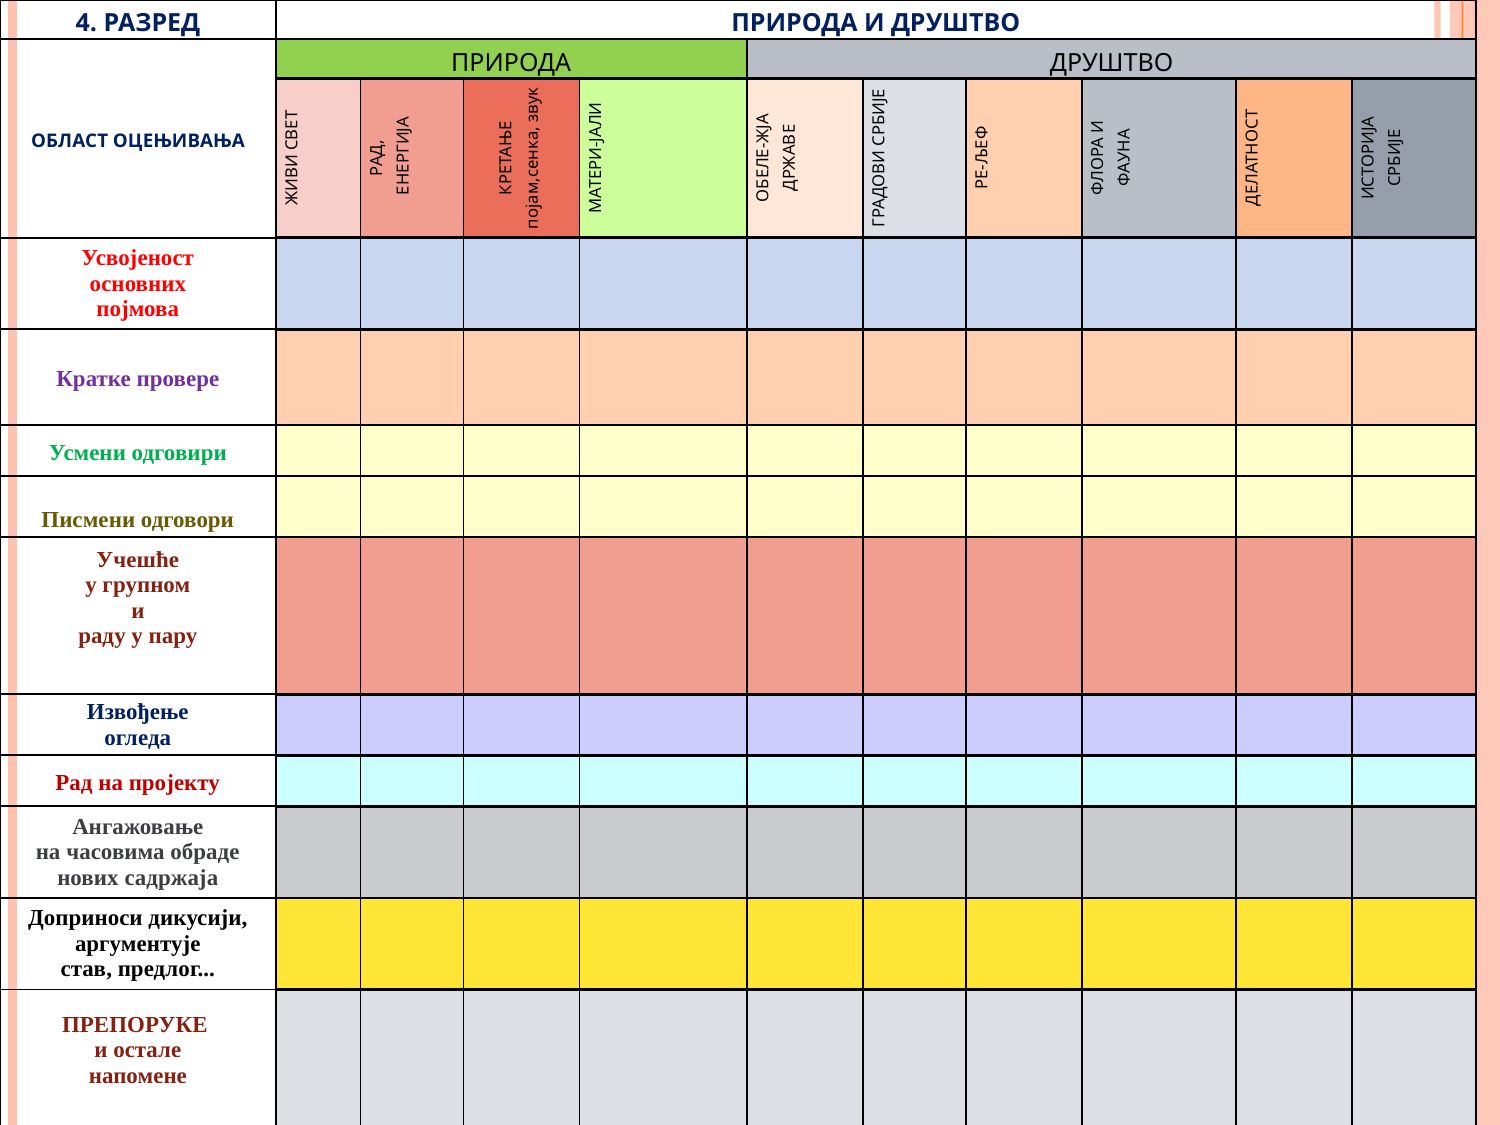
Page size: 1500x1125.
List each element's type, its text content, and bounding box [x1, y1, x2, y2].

table_cell [580, 899, 746, 988]
table_cell [464, 331, 579, 424]
table_cell [1353, 538, 1475, 693]
table_cell [464, 477, 579, 536]
table_cell [1083, 477, 1235, 536]
table_cell [1237, 899, 1351, 988]
table_cell [967, 808, 1081, 897]
table_cell ПРИРОДА [277, 40, 746, 77]
table_cell [864, 757, 965, 805]
table_cell [580, 808, 746, 897]
table_cell [1353, 808, 1475, 897]
table_cell [748, 808, 862, 897]
table_cell [277, 757, 360, 805]
table_cell ГРАДОВИ СРБИЈЕ [864, 80, 965, 236]
table_cell [1353, 426, 1475, 475]
table_cell [580, 696, 746, 754]
table_cell [1083, 991, 1235, 1125]
table_cell [1353, 239, 1475, 328]
table_cell [1237, 808, 1351, 897]
table_cell [361, 477, 463, 536]
table_cell [277, 991, 360, 1125]
table_cell [277, 899, 360, 988]
table_cell [361, 239, 463, 328]
table_cell [1237, 757, 1351, 805]
table_cell [967, 426, 1081, 475]
table_cell [277, 239, 360, 328]
table_cell [1353, 331, 1475, 424]
table_cell [748, 696, 862, 754]
table_cell [967, 538, 1081, 693]
table_cell [748, 477, 862, 536]
table_cell [1353, 757, 1475, 805]
table_cell [864, 331, 965, 424]
table_cell [1083, 538, 1235, 693]
table_cell [1083, 808, 1235, 897]
table_cell Учешће у групном и раду у пару [1, 538, 275, 693]
table_cell [1083, 331, 1235, 424]
table_header 4. РАЗРЕД [1, 1, 275, 38]
table_cell [748, 426, 862, 475]
table_cell [864, 899, 965, 988]
table_cell [580, 991, 746, 1125]
table_cell [361, 757, 463, 805]
table_cell [864, 696, 965, 754]
table_cell [361, 426, 463, 475]
table_cell [1083, 899, 1235, 988]
table_cell [1237, 239, 1351, 328]
table_cell Усвојеност основних појмова [1, 239, 275, 328]
table_cell [361, 808, 463, 897]
table_cell [464, 696, 579, 754]
table_cell [748, 899, 862, 988]
table_cell [864, 426, 965, 475]
table_cell [464, 757, 579, 805]
table_cell [1237, 331, 1351, 424]
table_cell РАД, ЕНЕРГИЈА [361, 80, 463, 236]
table_cell Усмени одговири [1, 426, 275, 475]
table_cell [464, 426, 579, 475]
table_cell [748, 331, 862, 424]
table_cell ИСТОРИЈА СРБИЈЕ [1353, 80, 1475, 236]
table_cell [277, 426, 360, 475]
table_cell [967, 757, 1081, 805]
table_cell [580, 426, 746, 475]
table_cell [967, 477, 1081, 536]
table_cell [1237, 696, 1351, 754]
table_cell ФЛОРА И ФАУНА [1083, 80, 1235, 236]
table_cell [967, 991, 1081, 1125]
table_cell [967, 899, 1081, 988]
table_cell [748, 538, 862, 693]
table_cell [277, 477, 360, 536]
table_cell [1083, 239, 1235, 328]
table_cell [864, 239, 965, 328]
table_cell Писмени одговори [1, 477, 275, 536]
table_cell [864, 991, 965, 1125]
table_cell [1353, 991, 1475, 1125]
table_cell ДРУШТВО [748, 40, 1475, 77]
table_cell [580, 331, 746, 424]
table_cell ОБЕЛЕ-ЖЈА ДРЖАВЕ [748, 80, 862, 236]
table_cell [361, 899, 463, 988]
table_cell [864, 538, 965, 693]
table_cell [967, 239, 1081, 328]
table_cell [748, 757, 862, 805]
table_cell [1237, 477, 1351, 536]
table_cell [1083, 696, 1235, 754]
table_cell Рад на пројекту [1, 756, 275, 805]
table_cell [464, 808, 579, 897]
table_cell [1353, 696, 1475, 754]
table_cell [464, 991, 579, 1125]
table_cell [464, 899, 579, 988]
table_cell [864, 477, 965, 536]
table_cell [580, 239, 746, 328]
table_cell [277, 808, 360, 897]
table_cell [277, 331, 360, 424]
table_cell Ангажовање на часовима обраде нових садржаја [1, 807, 275, 897]
table_cell КРЕТАЊЕ појам,сенка, звук [464, 80, 579, 236]
table_cell [580, 538, 746, 693]
table_cell [748, 239, 862, 328]
table_cell Кратке провере [1, 330, 275, 424]
table_cell [864, 808, 965, 897]
table_cell [277, 538, 360, 693]
table_cell ПРЕПОРУКЕ и остале напомене [1, 990, 275, 1125]
table_cell [580, 477, 746, 536]
table_cell [1237, 426, 1351, 475]
table_cell [748, 991, 862, 1125]
table_cell МАТЕРИ-ЈАЛИ [580, 80, 746, 236]
table_cell [580, 757, 746, 805]
table_cell ОБЛАСТ ОЦЕЊИВАЊА [1, 40, 275, 237]
table_cell [361, 991, 463, 1125]
table_cell [464, 538, 579, 693]
table_cell [1237, 991, 1351, 1125]
table_cell ДЕЛАТНОСТ [1237, 80, 1351, 236]
table_header ПРИРОДА И ДРУШТВО [277, 1, 1475, 38]
table_cell [1083, 757, 1235, 805]
table_cell [361, 331, 463, 424]
table_cell [1353, 477, 1475, 536]
table_cell Извођење огледа [1, 695, 275, 754]
table_cell Доприноси дикусији, аргументује став, предлог... [1, 899, 275, 989]
table_cell [1353, 899, 1475, 988]
table_cell РЕ-ЉЕФ [967, 80, 1081, 236]
table_cell [967, 696, 1081, 754]
table_cell [967, 331, 1081, 424]
table_cell [361, 696, 463, 754]
table_cell [361, 538, 463, 693]
table_cell [277, 696, 360, 754]
table_cell [464, 239, 579, 328]
table_cell [1083, 426, 1235, 475]
table_cell ЖИВИ СВЕТ [277, 80, 360, 236]
table_cell [1237, 538, 1351, 693]
